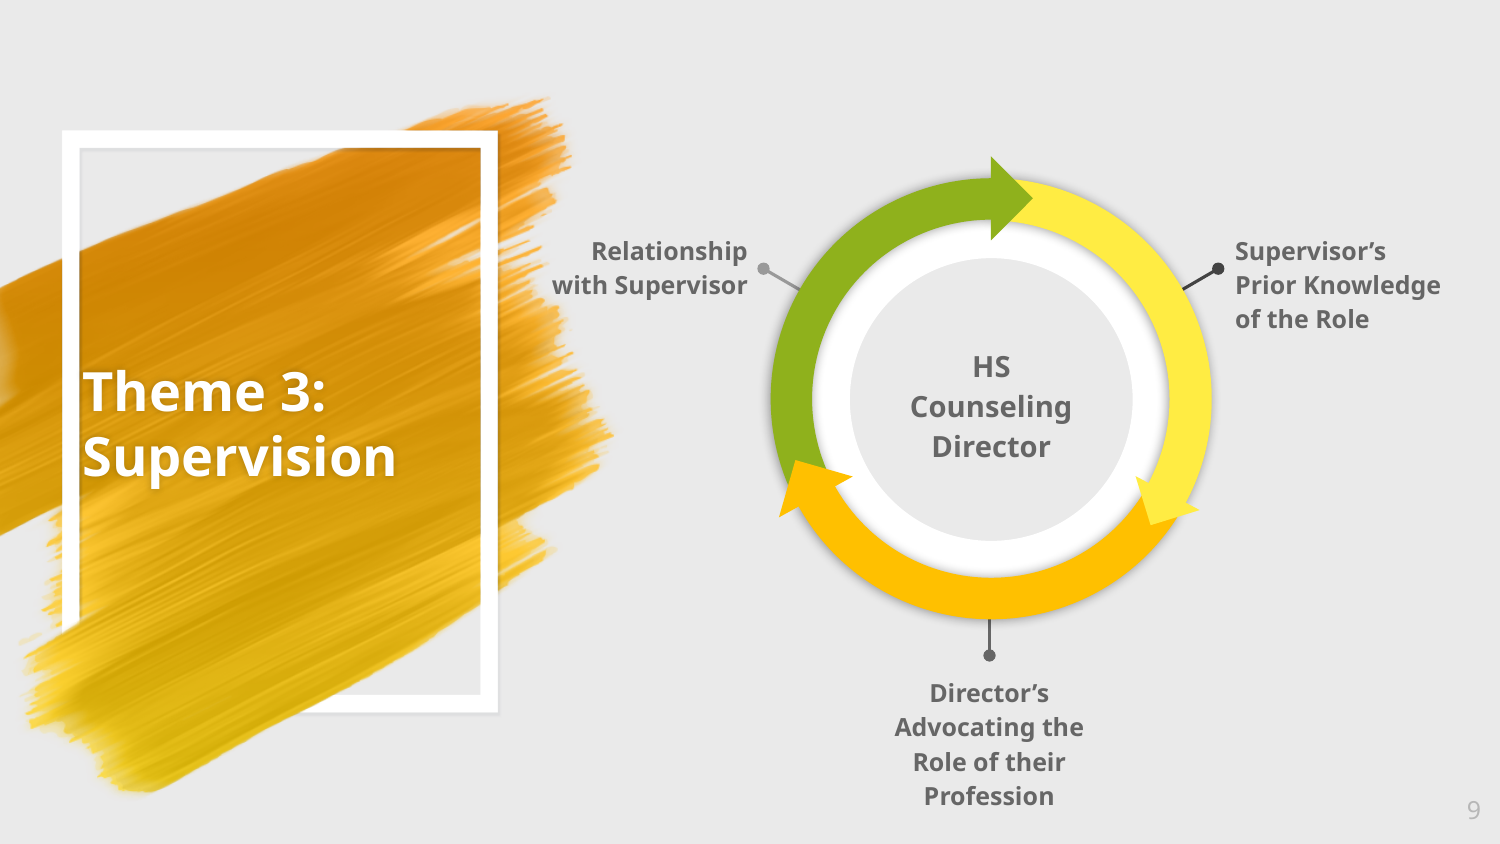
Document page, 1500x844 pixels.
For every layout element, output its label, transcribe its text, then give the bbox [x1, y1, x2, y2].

text_box [1149, 335, 1212, 502]
text_box HS Counseling Director [872, 337, 1110, 470]
text_box [770, 335, 826, 485]
text_box [798, 487, 1177, 582]
picture [0, 0, 1500, 844]
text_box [866, 579, 1113, 768]
text_box [1135, 476, 1200, 526]
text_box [517, 215, 835, 326]
text_box [778, 460, 853, 518]
text_box [839, 178, 990, 305]
title Theme 3: Supervision [82, 149, 476, 696]
text_box [990, 156, 1033, 241]
slide_number 9 [1391, 779, 1482, 844]
text_box [1011, 179, 1141, 303]
text_box [821, 229, 1160, 569]
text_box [1146, 215, 1466, 326]
